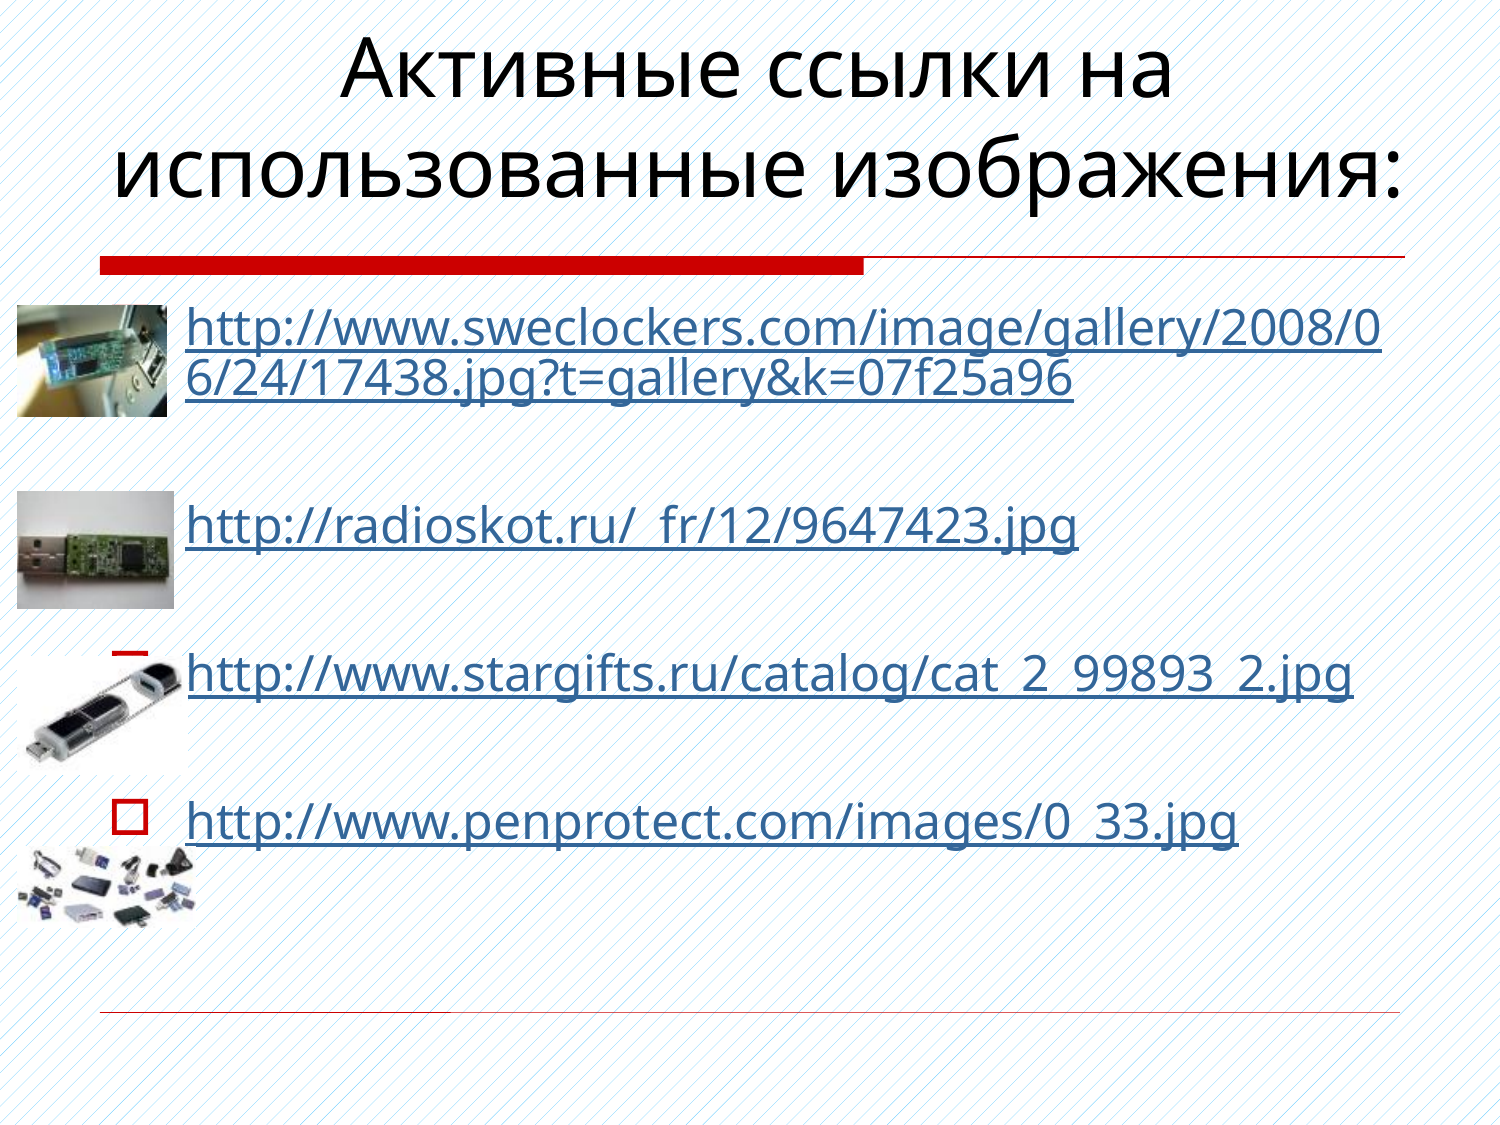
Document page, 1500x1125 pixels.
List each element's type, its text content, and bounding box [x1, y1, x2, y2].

list http://www.sweclockers.com/image/gallery/2008/06/24/17438.jpg?t=gallery&k=07f25a96 http://radioskot.ru/_fr/12/9647423.jpg http://www.stargifts.ru/catalog/cat_2_99893_2.jpg http://www.penprotect.com/images/0_33.jpg [92, 287, 1406, 988]
picture [17, 845, 196, 929]
text_box Активные ссылки на использованные изображения: [58, 7, 1459, 222]
picture [17, 491, 174, 609]
picture [17, 304, 167, 417]
picture [17, 656, 188, 776]
